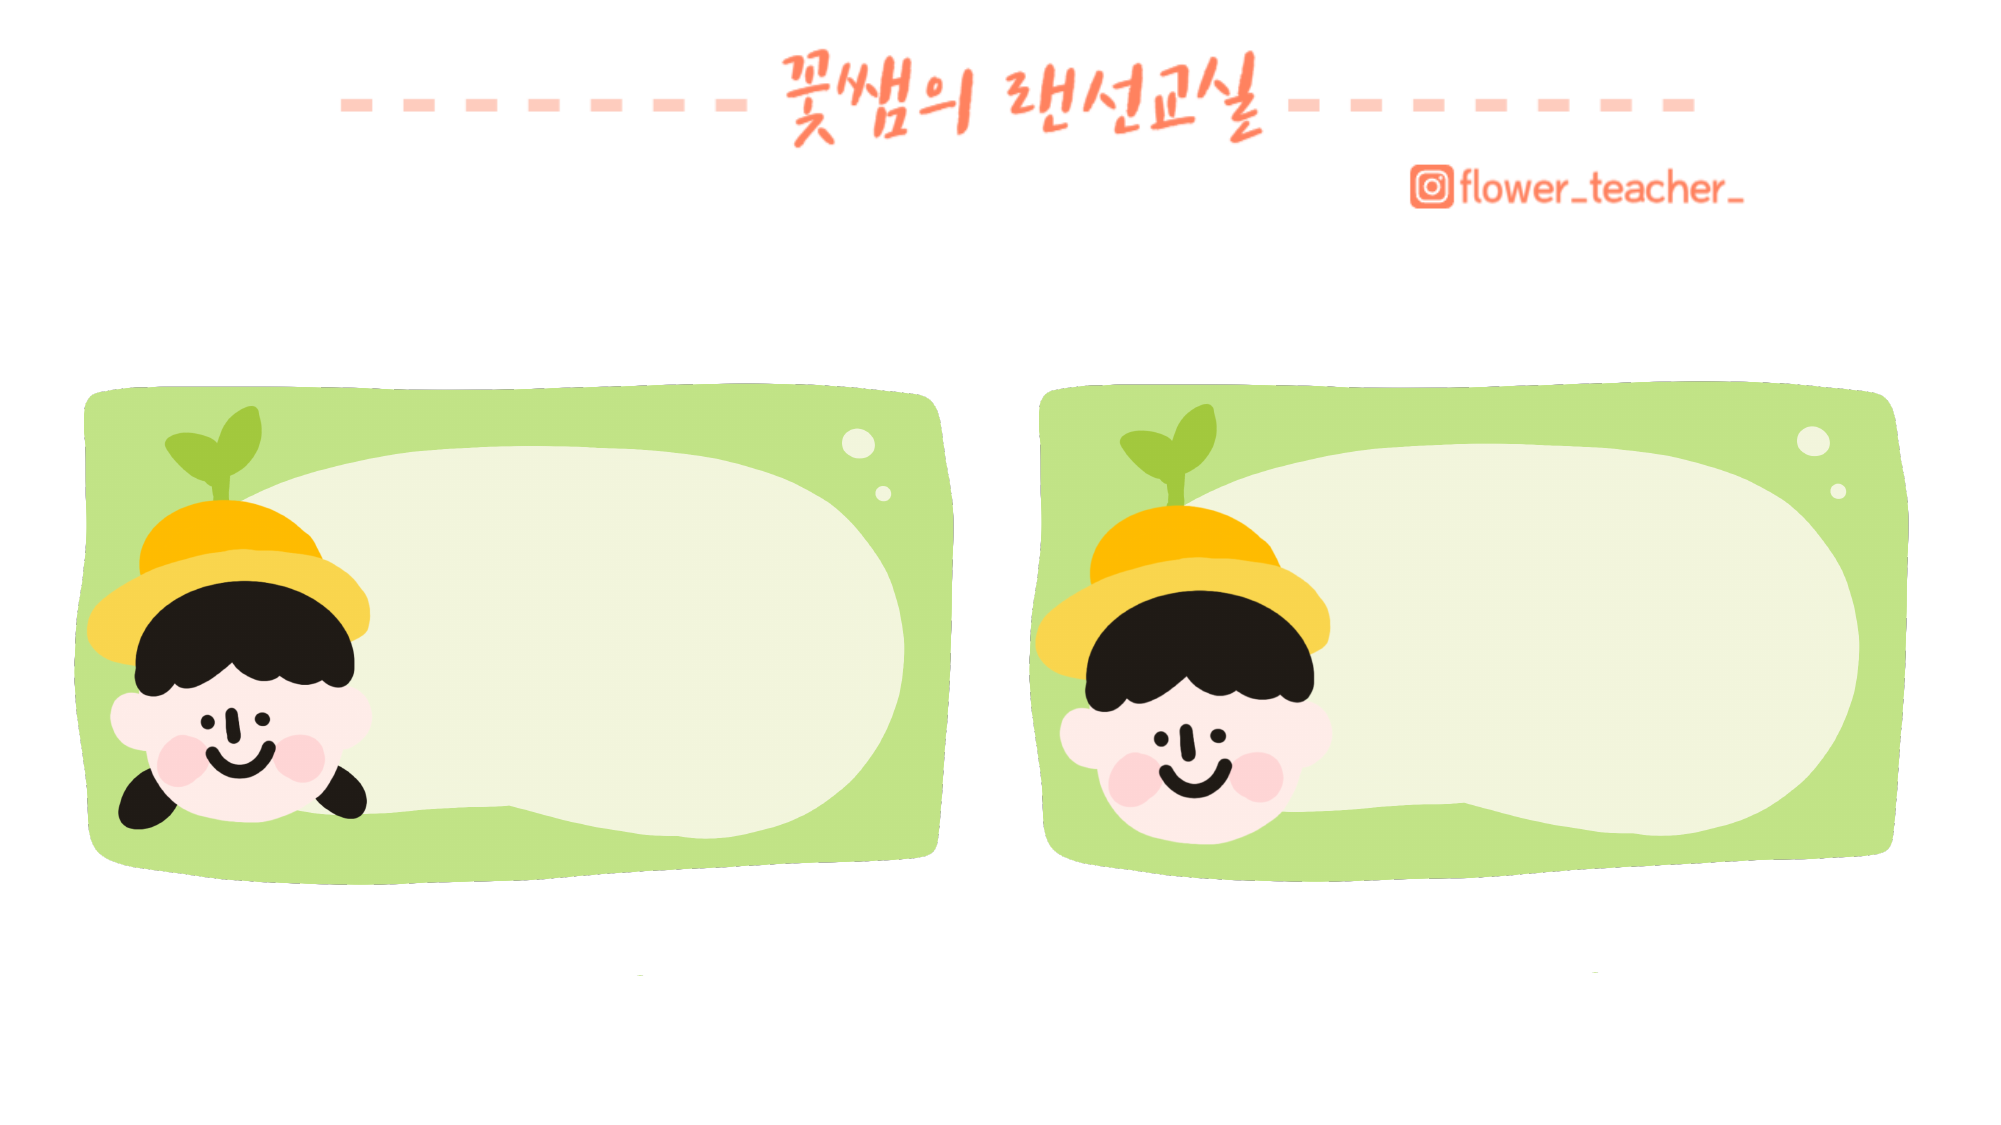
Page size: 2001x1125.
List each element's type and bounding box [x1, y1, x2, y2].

picture [44, 329, 970, 976]
picture [260, 0, 1770, 215]
picture [999, 327, 1925, 974]
